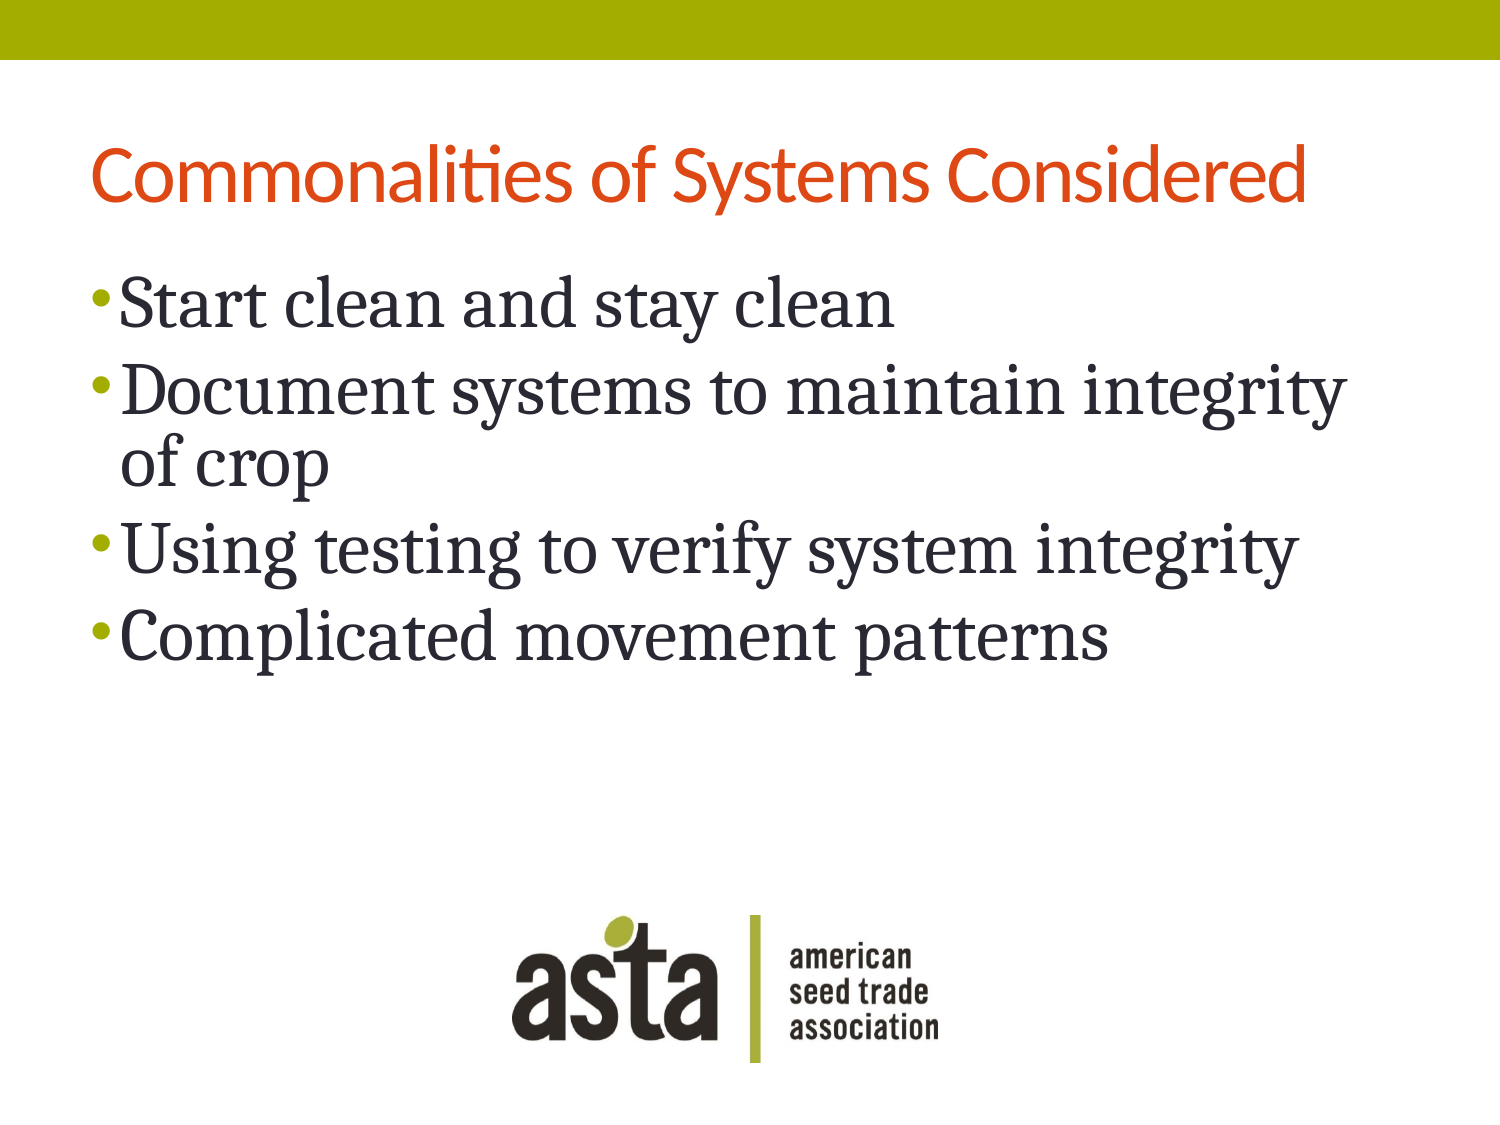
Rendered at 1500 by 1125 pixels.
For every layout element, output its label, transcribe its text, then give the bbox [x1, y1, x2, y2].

title Commonalities of Systems Considered [75, 87, 1425, 250]
list Start clean and stay clean Document systems to maintain integrity of crop Using testing to verify system integrity Complicated movement patterns [75, 262, 1425, 1063]
